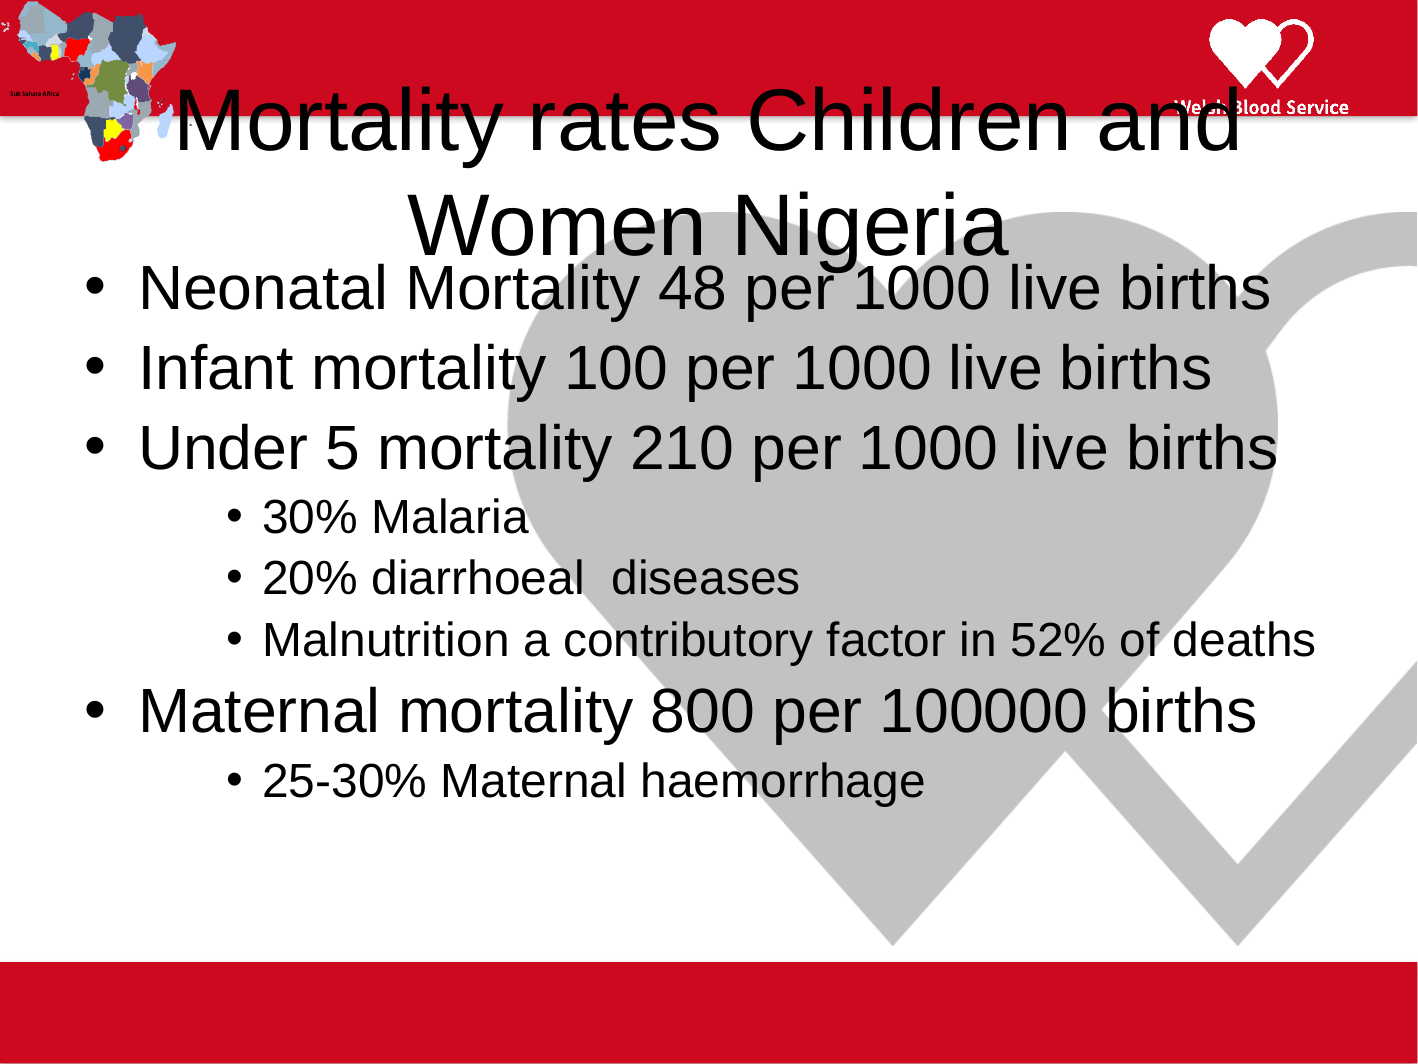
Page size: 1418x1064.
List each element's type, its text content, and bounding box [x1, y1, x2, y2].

title Mortality rates Children and Women Nigeria [70, 116, 1347, 220]
list Neonatal Mortality 48 per 1000 live births Infant mortality 100 per 1000 live births Under 5 mortality 210 per 1000 live births 30% Malaria 20% diarrhoeal diseases Malnutrition a contributory factor in 52% of deaths Maternal mortality 800 per 100000 births 25-30% Maternal haemorrhage [70, 248, 1347, 845]
